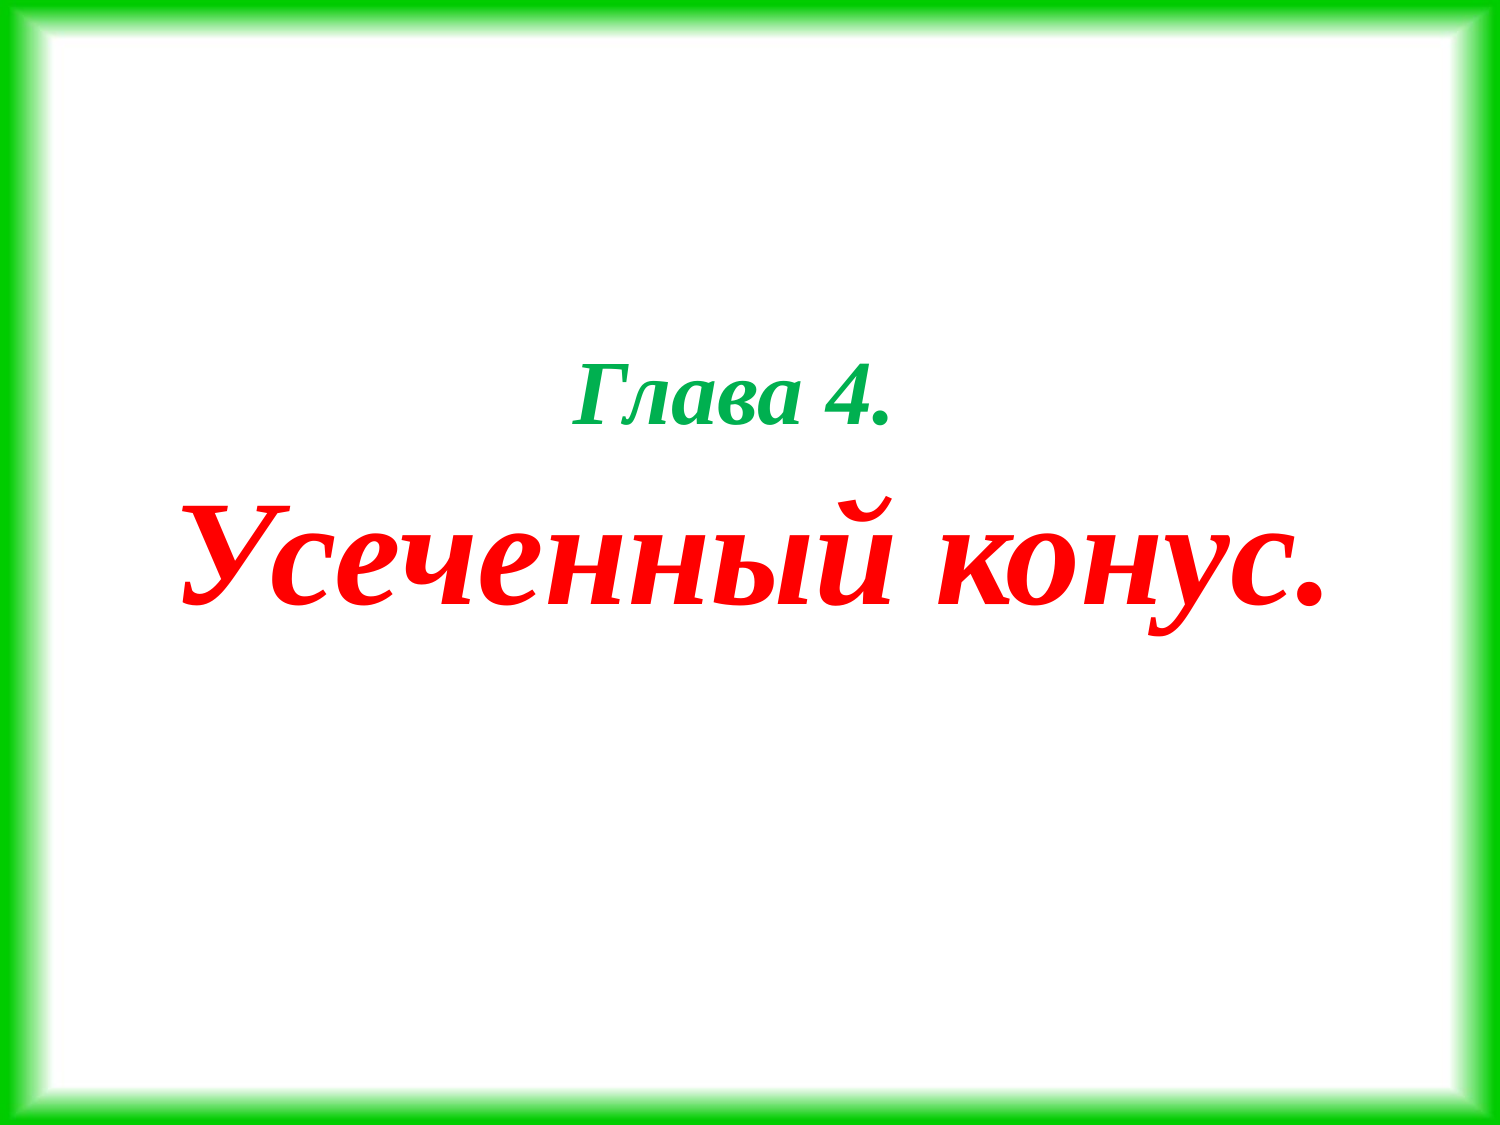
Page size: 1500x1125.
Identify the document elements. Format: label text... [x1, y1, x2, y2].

title Глава 4. Усеченный конус. [41, 385, 1467, 523]
picture [0, 0, 1500, 1125]
